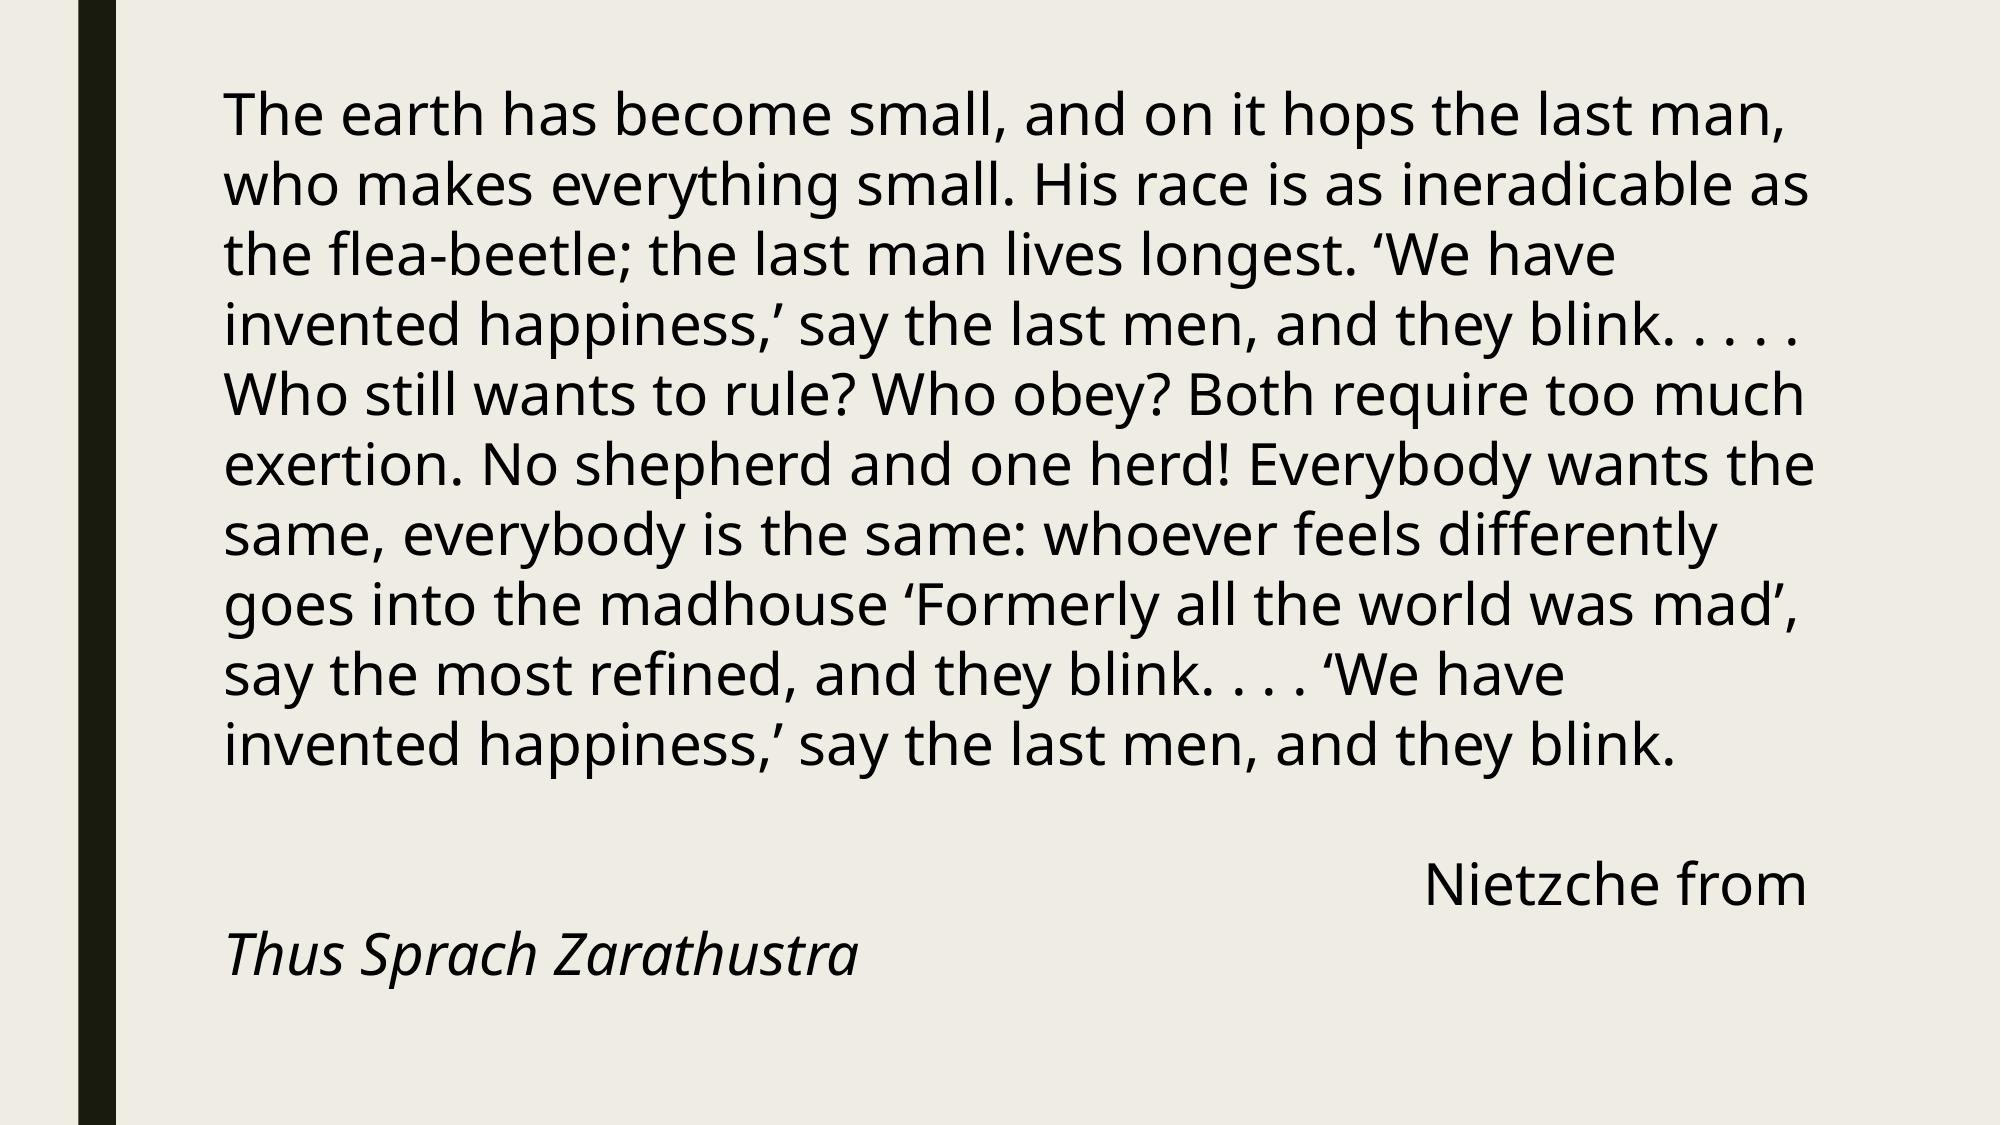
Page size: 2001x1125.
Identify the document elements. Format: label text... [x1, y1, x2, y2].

text_box The earth has become small, and on it hops the last man, who makes everything small. His race is as ineradicable as the flea-beetle; the last man lives longest. ‘We have invented happiness,’ say the last men, and they blink. . . . . Who still wants to rule? Who obey? Both require too much exertion. No shepherd and one herd! Everybody wants the same, everybody is the same: whoever feels differently goes into the madhouse ‘Formerly all the world was mad’, say the most refined, and they blink. . . . ‘We have invented happiness,’ say the last men, and they blink. Nietzche from Thus Sprach Zarathustra [209, 69, 1832, 995]
